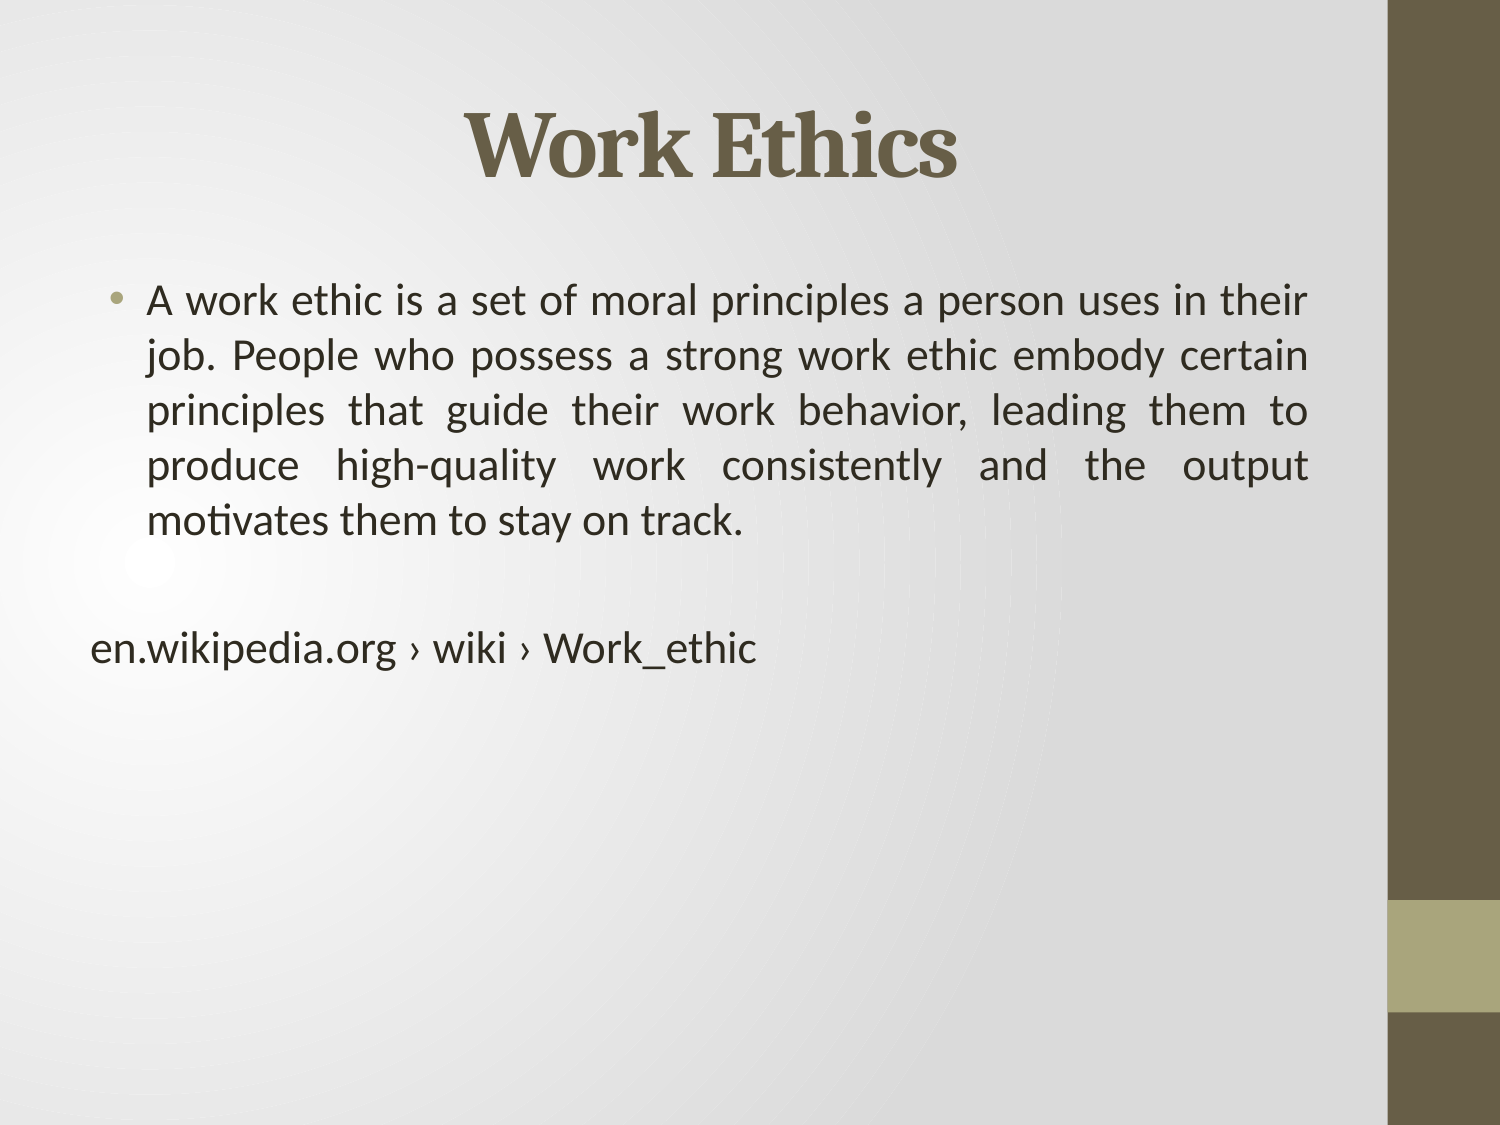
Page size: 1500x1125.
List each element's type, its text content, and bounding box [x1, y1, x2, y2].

list A work ethic is a set of moral principles a person uses in their job. People who possess a strong work ethic embody certain principles that guide their work behavior, leading them to produce high-quality work consistently and the output motivates them to stay on track. en.wikipedia.org › wiki › Work_ethic [75, 262, 1325, 1050]
title Work Ethics [75, 45, 1325, 233]
